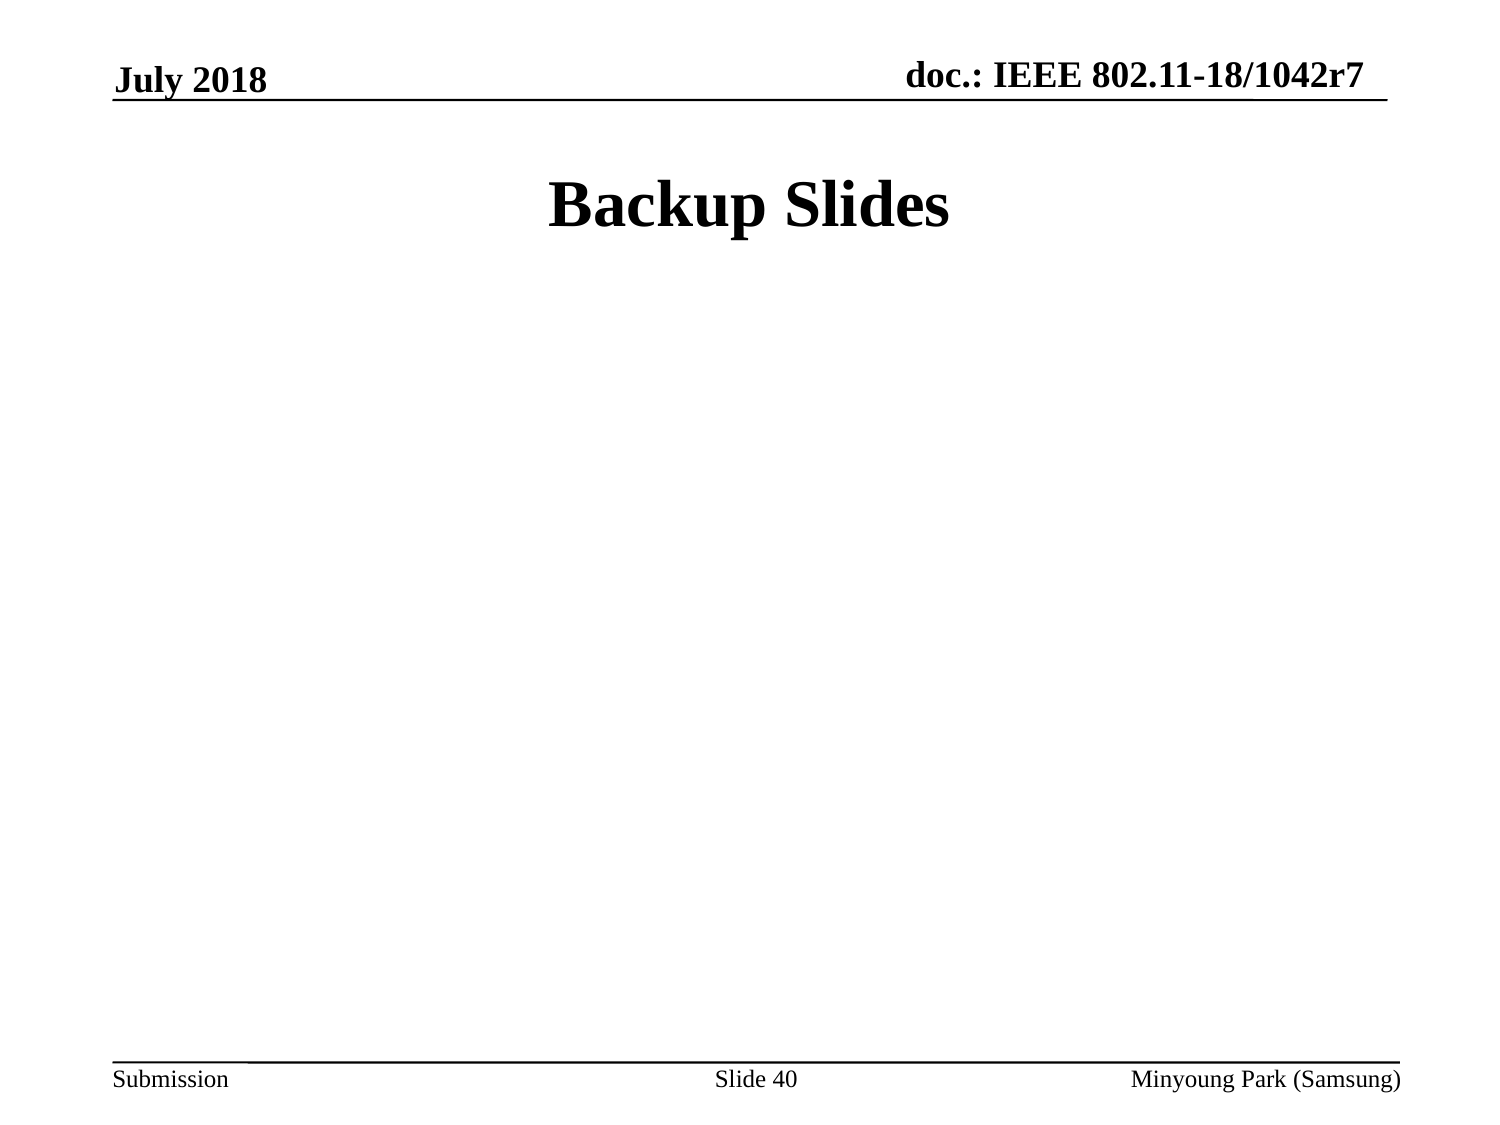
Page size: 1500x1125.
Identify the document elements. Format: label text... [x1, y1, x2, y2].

title Backup Slides [112, 112, 1388, 288]
slide_number Slide 40 [712, 1061, 800, 1093]
footer Minyoung Park (Samsung) [949, 1061, 1402, 1093]
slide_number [114, 54, 335, 101]
